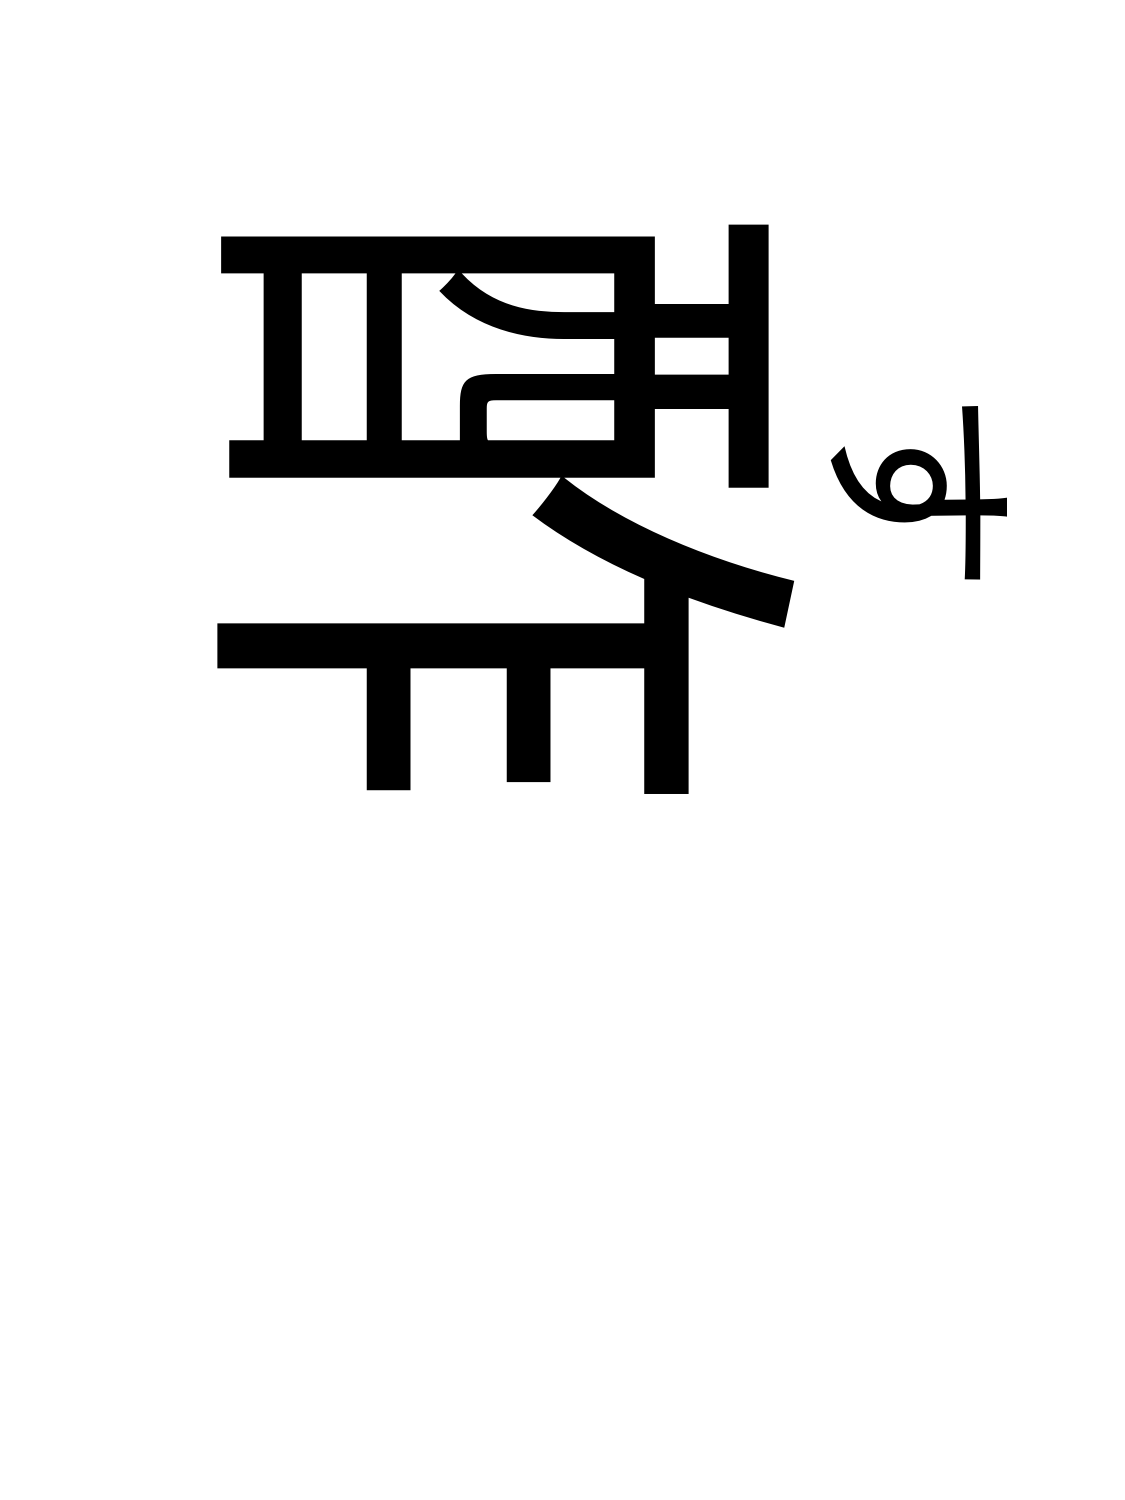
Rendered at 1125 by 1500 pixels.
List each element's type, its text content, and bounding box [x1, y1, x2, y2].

text_box す [775, 371, 1058, 1235]
text_box 酢 [135, 194, 894, 1384]
